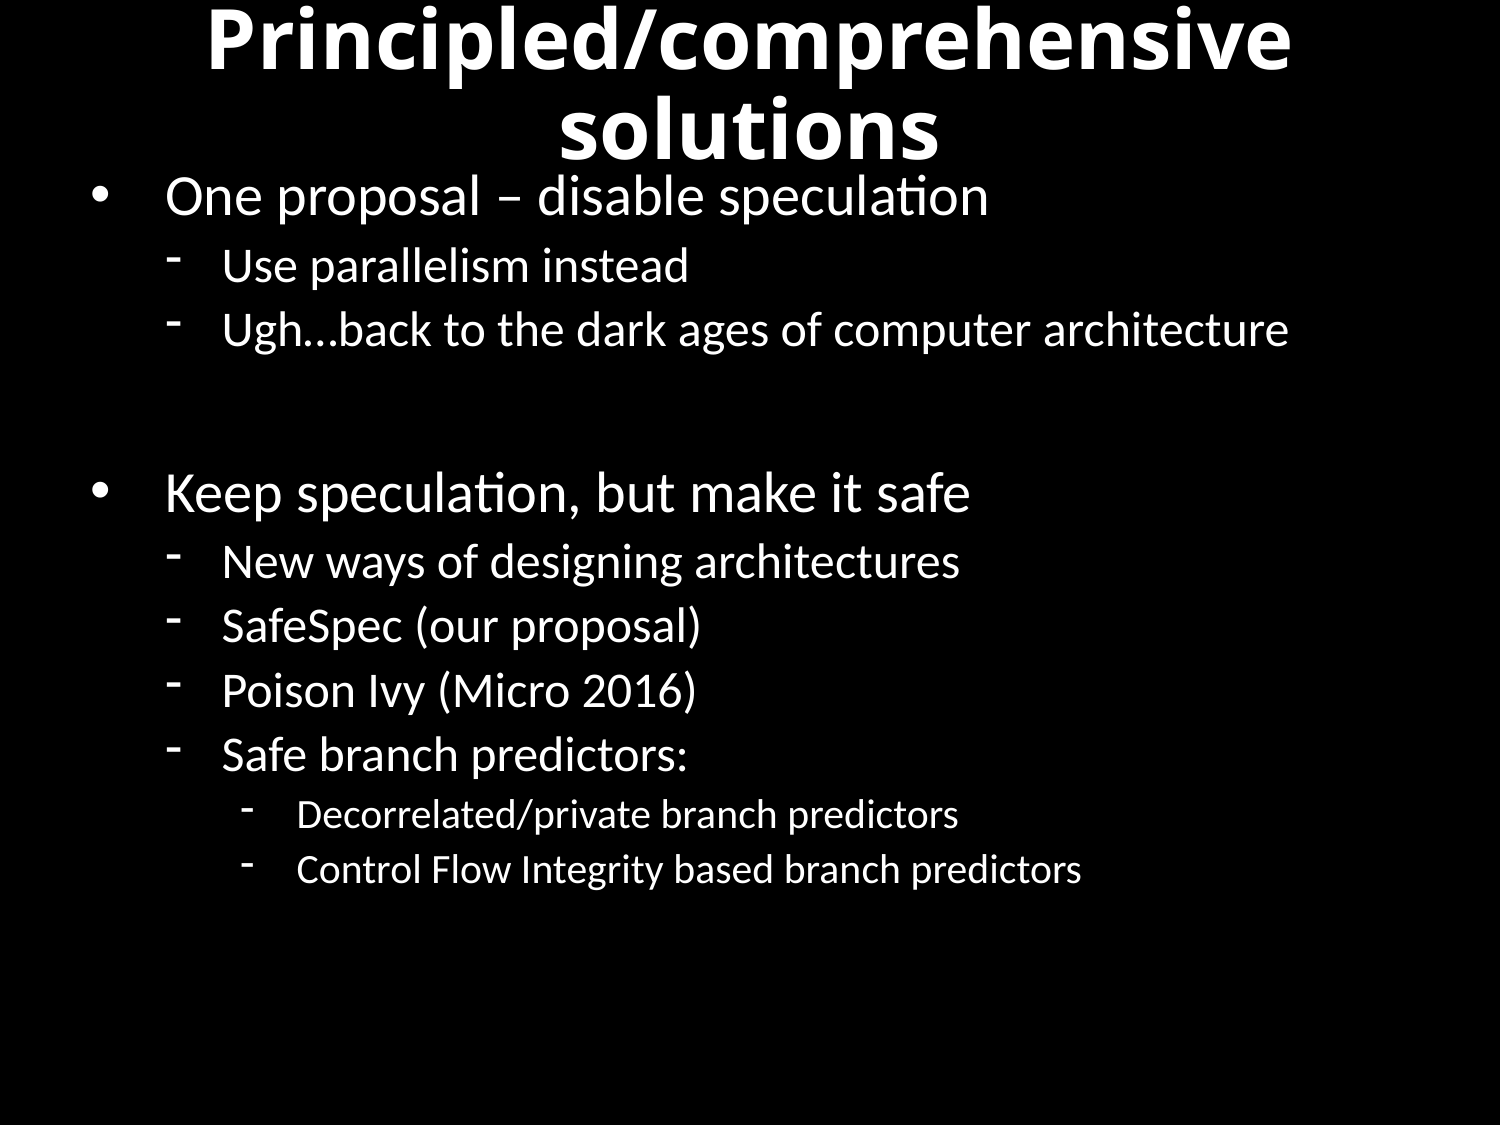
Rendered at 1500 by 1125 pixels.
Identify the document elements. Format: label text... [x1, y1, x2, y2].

title Principled/comprehensive solutions [75, 24, 1425, 150]
list One proposal – disable speculation Use parallelism instead Ugh…back to the dark ages of computer architecture Keep speculation, but make it safe New ways of designing architectures SafeSpec (our proposal) Poison Ivy (Micro 2016) Safe branch predictors: Decorrelated/private branch predictors Control Flow Integrity based branch predictors [75, 157, 1425, 1037]
